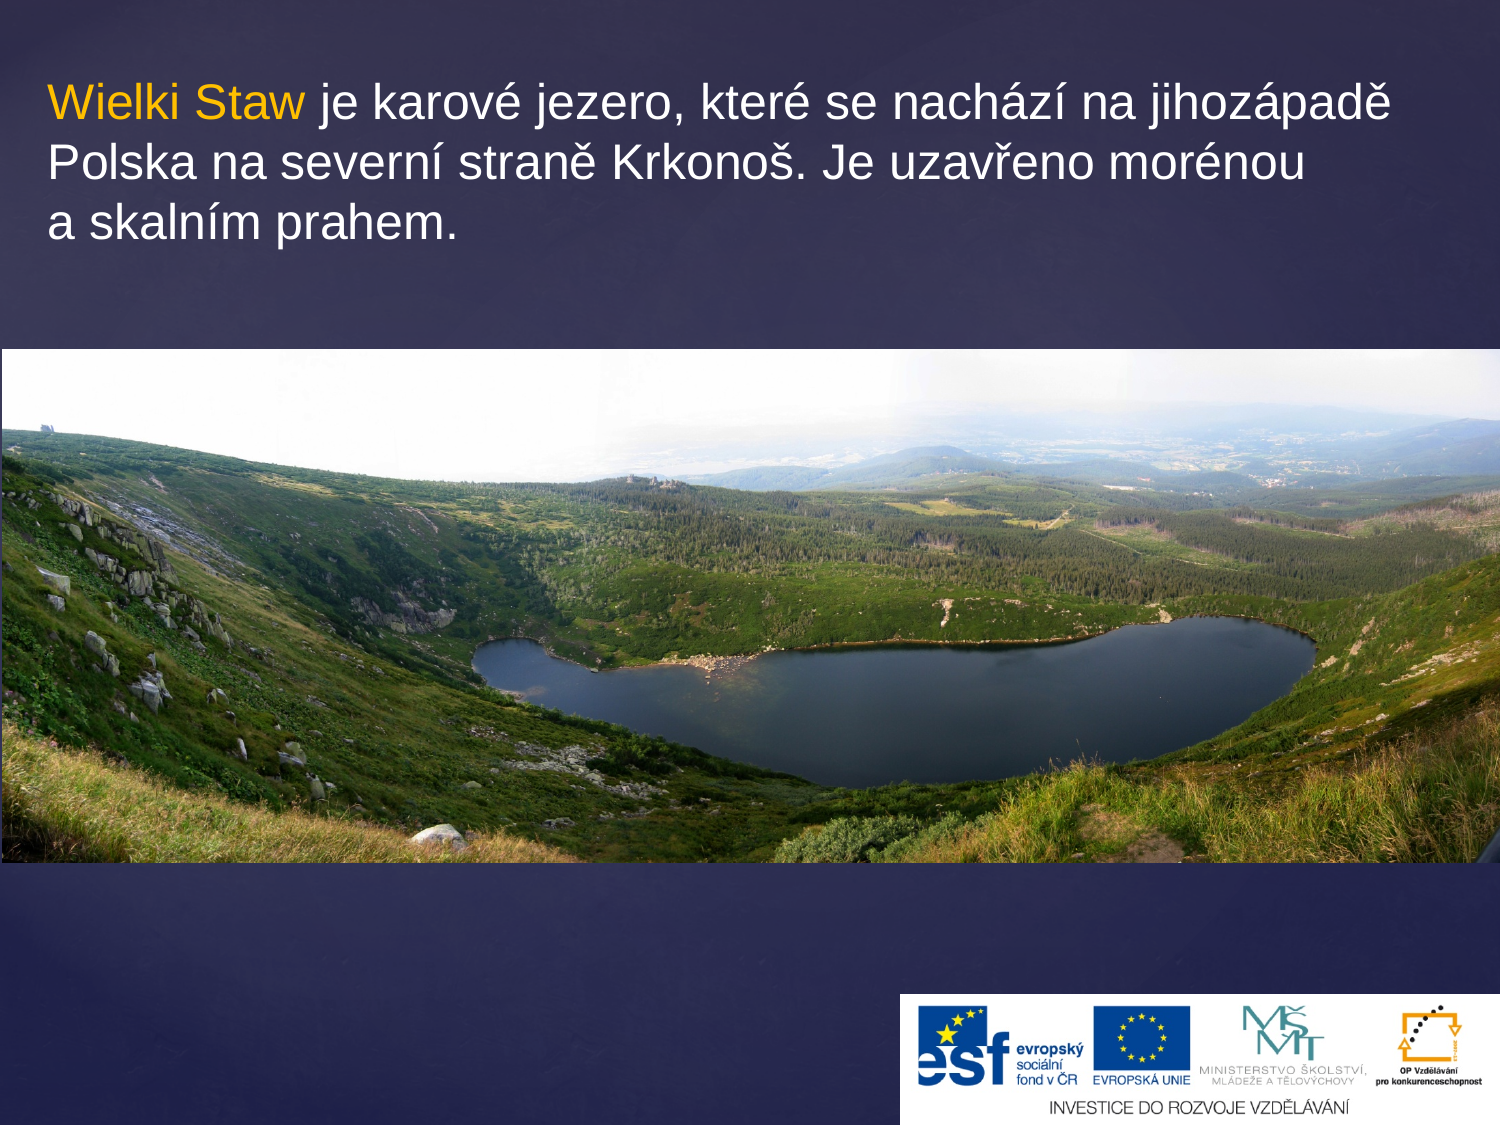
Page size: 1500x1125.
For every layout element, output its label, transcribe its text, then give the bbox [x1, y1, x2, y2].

picture [1, 349, 1500, 863]
text_box Wielki Staw je karové jezero, které se nachází na jihozápadě Polska na severní straně Krkonoš. Je uzavřeno morénou a skalním prahem. [33, 62, 1471, 258]
picture [899, 993, 1500, 1125]
